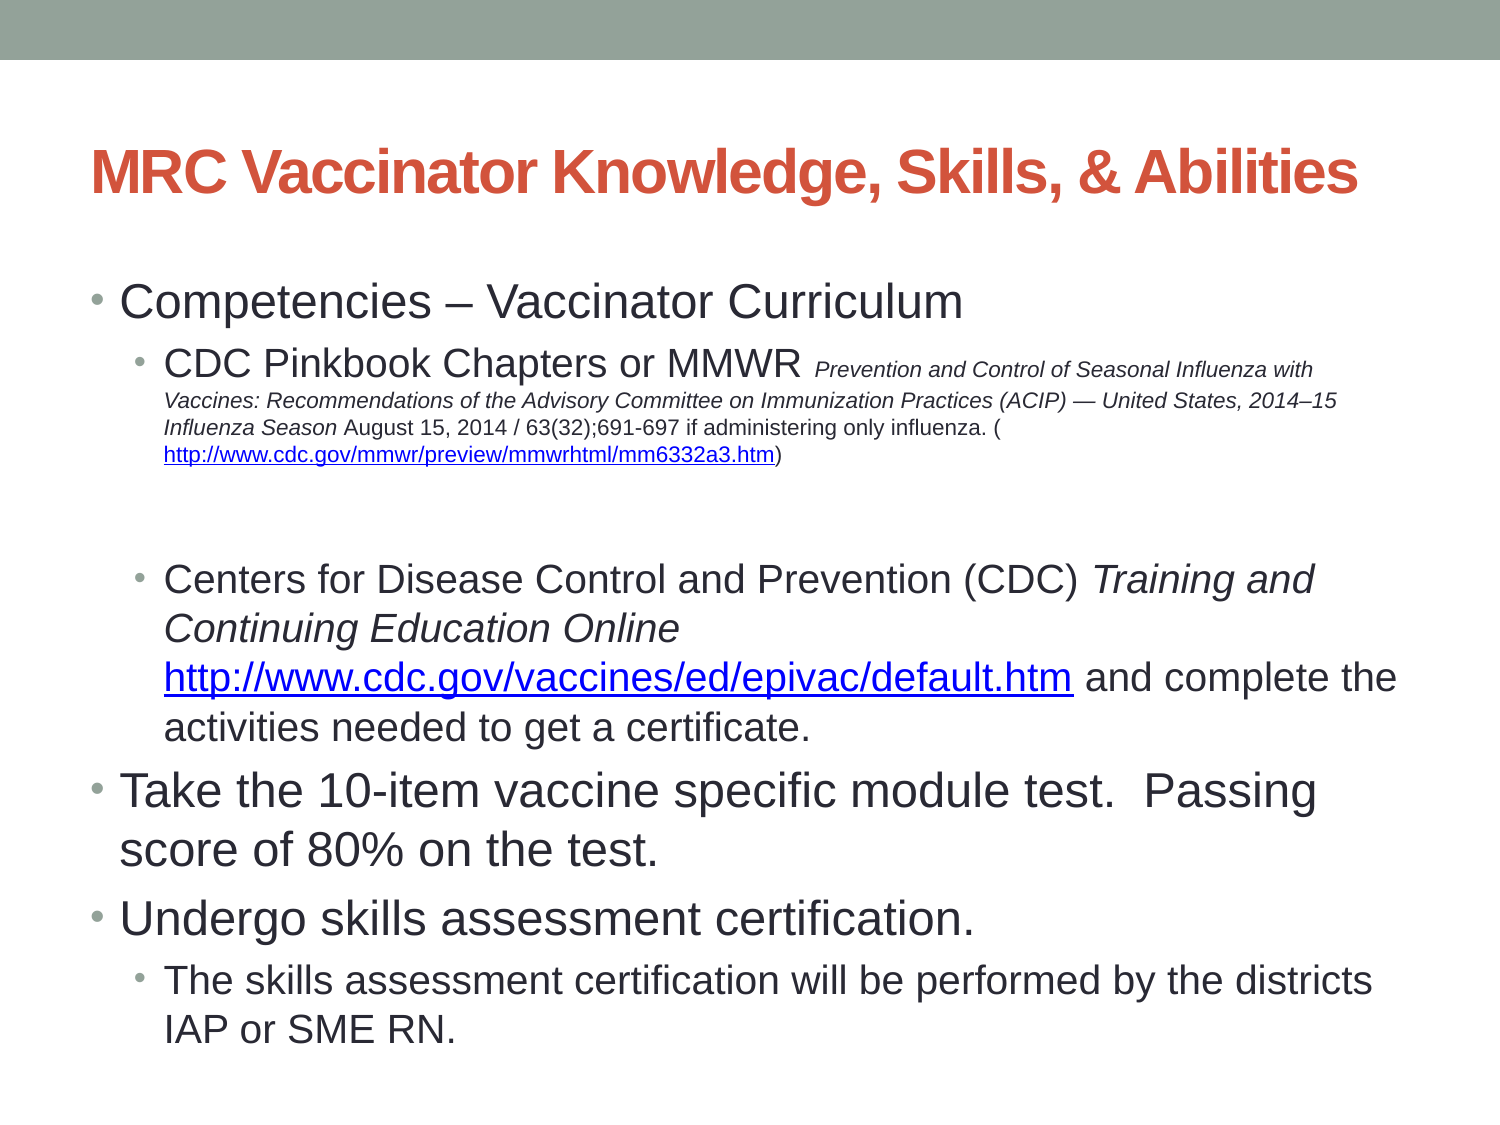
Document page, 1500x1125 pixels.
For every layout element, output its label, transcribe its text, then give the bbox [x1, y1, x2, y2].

list Competencies – Vaccinator Curriculum CDC Pinkbook Chapters or MMWR Prevention and Control of Seasonal Influenza with Vaccines: Recommendations of the Advisory Committee on Immunization Practices (ACIP) — United States, 2014–15 Influenza Season August 15, 2014 / 63(32);691-697 if administering only influenza. (http://www.cdc.gov/mmwr/preview/mmwrhtml/mm6332a3.htm) Centers for Disease Control and Prevention (CDC) Training and Continuing Education Online http://www.cdc.gov/vaccines/ed/epivac/default.htm and complete the activities needed to get a certificate. Take the 10-item vaccine specific module test. Passing score of 80% on the test. Undergo skills assessment certification. The skills assessment certification will be performed by the districts IAP or SME RN. [75, 262, 1425, 1063]
title MRC Vaccinator Knowledge, Skills, & Abilities [75, 87, 1425, 250]
